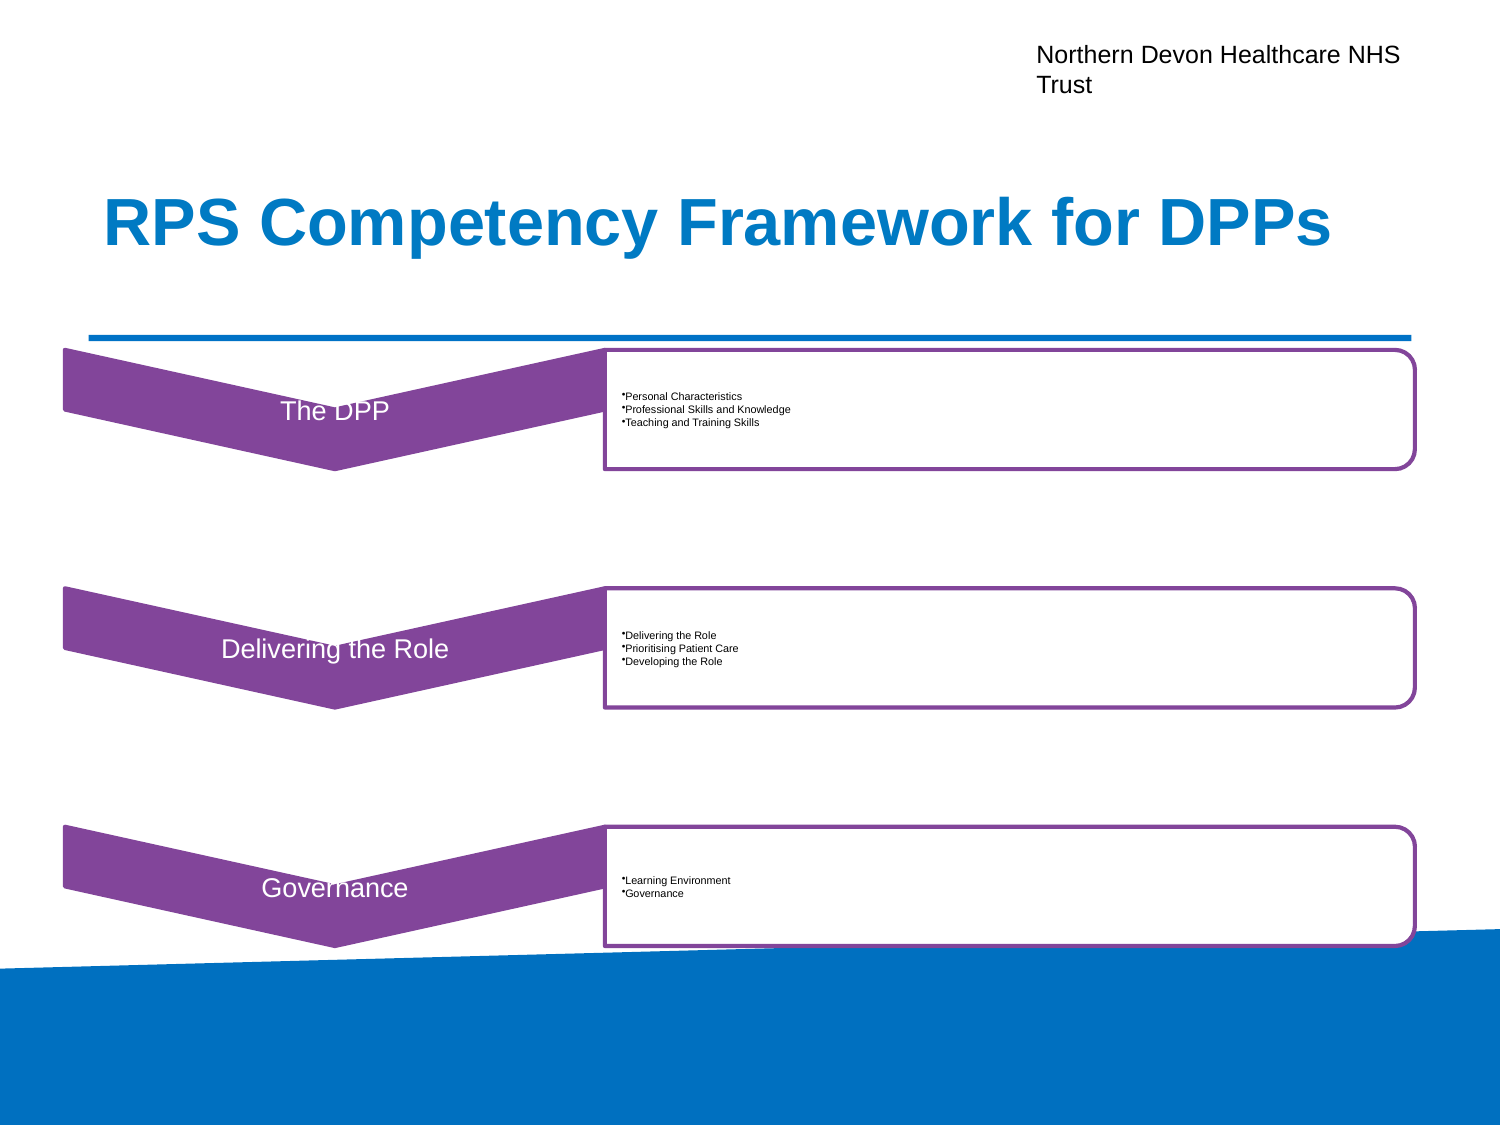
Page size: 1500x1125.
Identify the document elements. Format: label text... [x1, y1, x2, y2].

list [64, 349, 1416, 947]
title RPS Competency Framework for DPPs [88, 125, 1392, 313]
